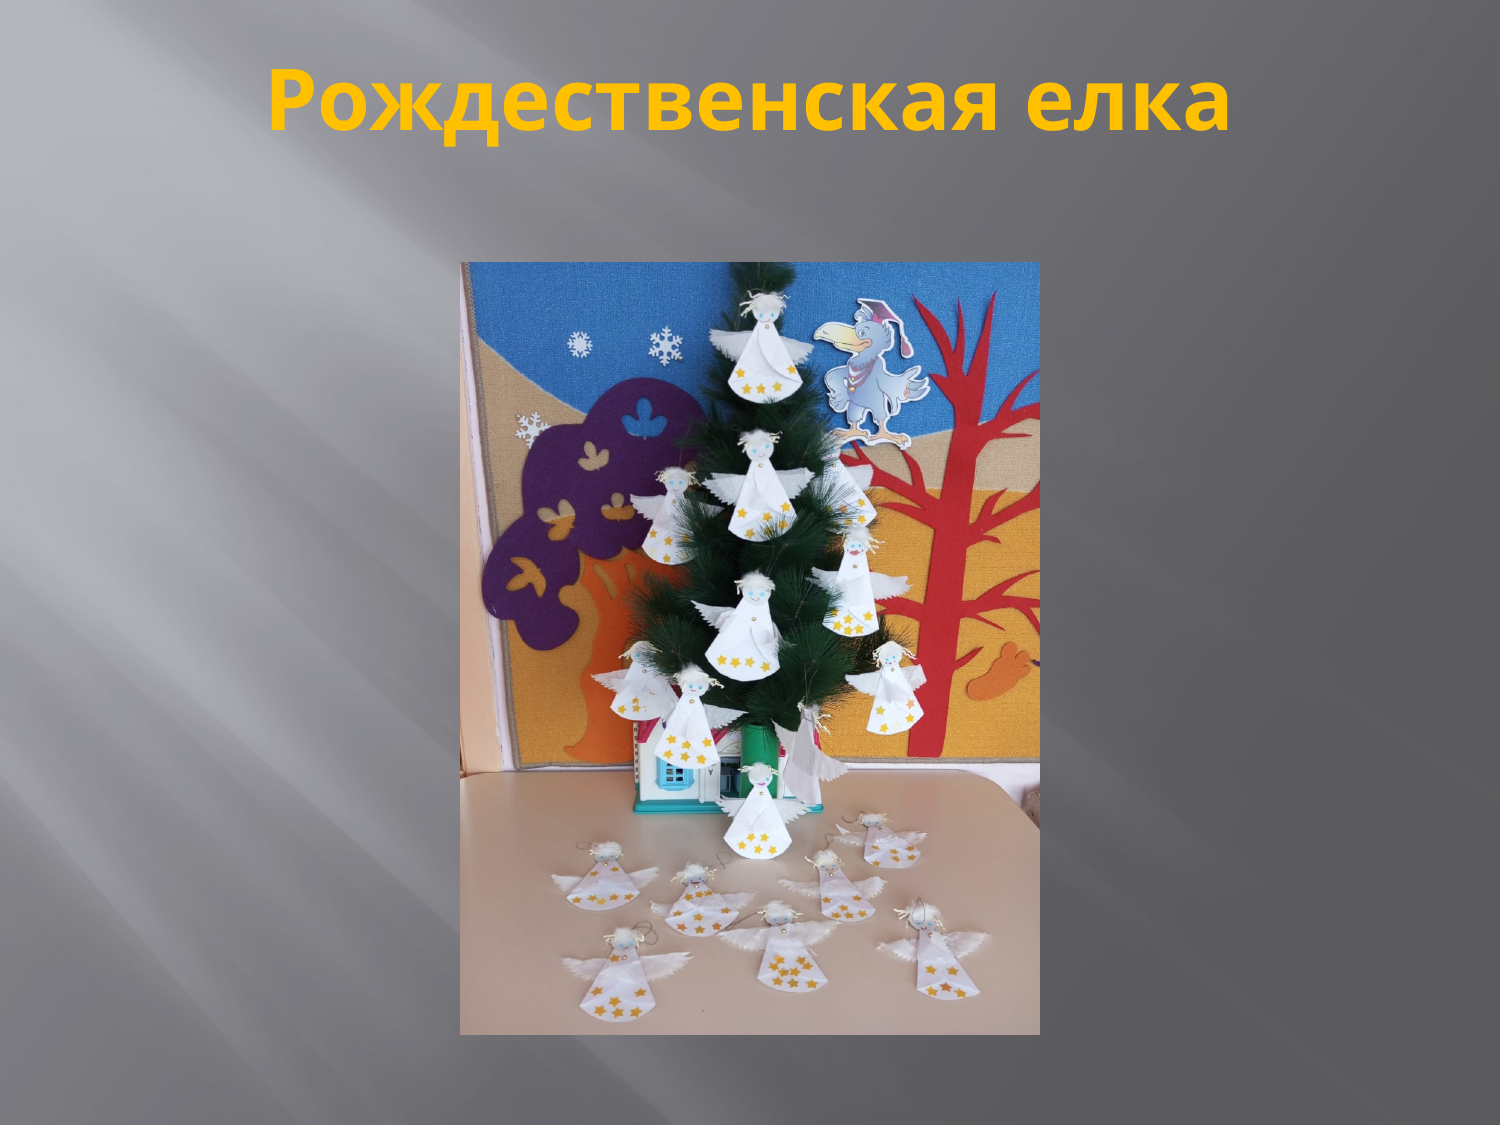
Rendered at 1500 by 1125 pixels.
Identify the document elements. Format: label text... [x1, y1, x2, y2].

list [460, 262, 1040, 1036]
title Рождественская елка [75, 0, 1425, 233]
